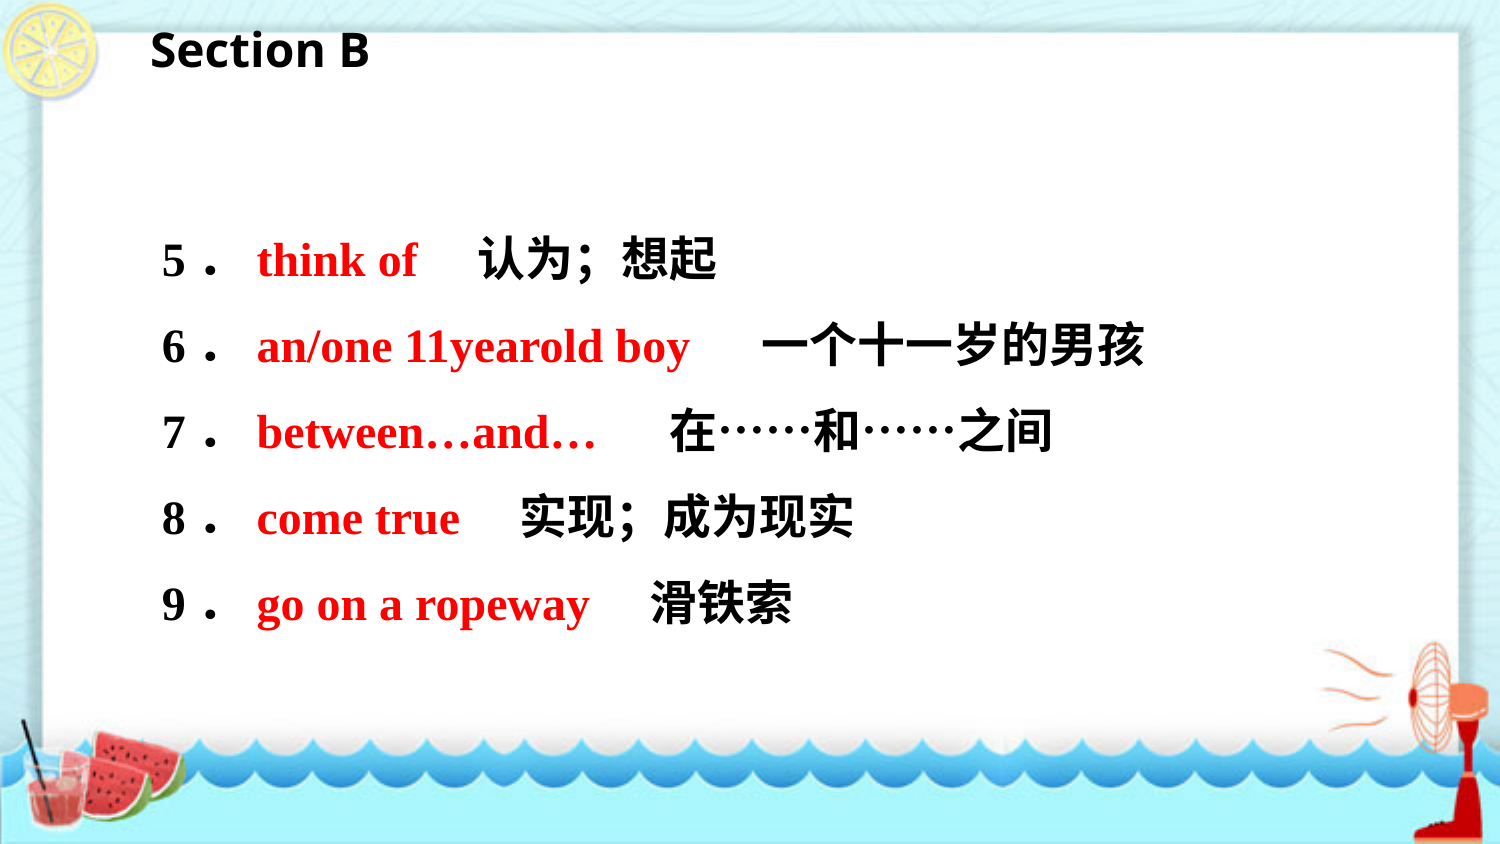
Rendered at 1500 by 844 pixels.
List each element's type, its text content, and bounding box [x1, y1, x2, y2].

picture [0, 0, 1500, 844]
text_box Section B [138, 13, 1315, 83]
text_box 5．think of 认为；想起 6．an/one 11­year­old boy 一个十一岁的男孩 7．between…and… 在……和……之间 8．come true 实现；成为现实 9．go on a ropeway 滑铁索 [150, 193, 1339, 636]
